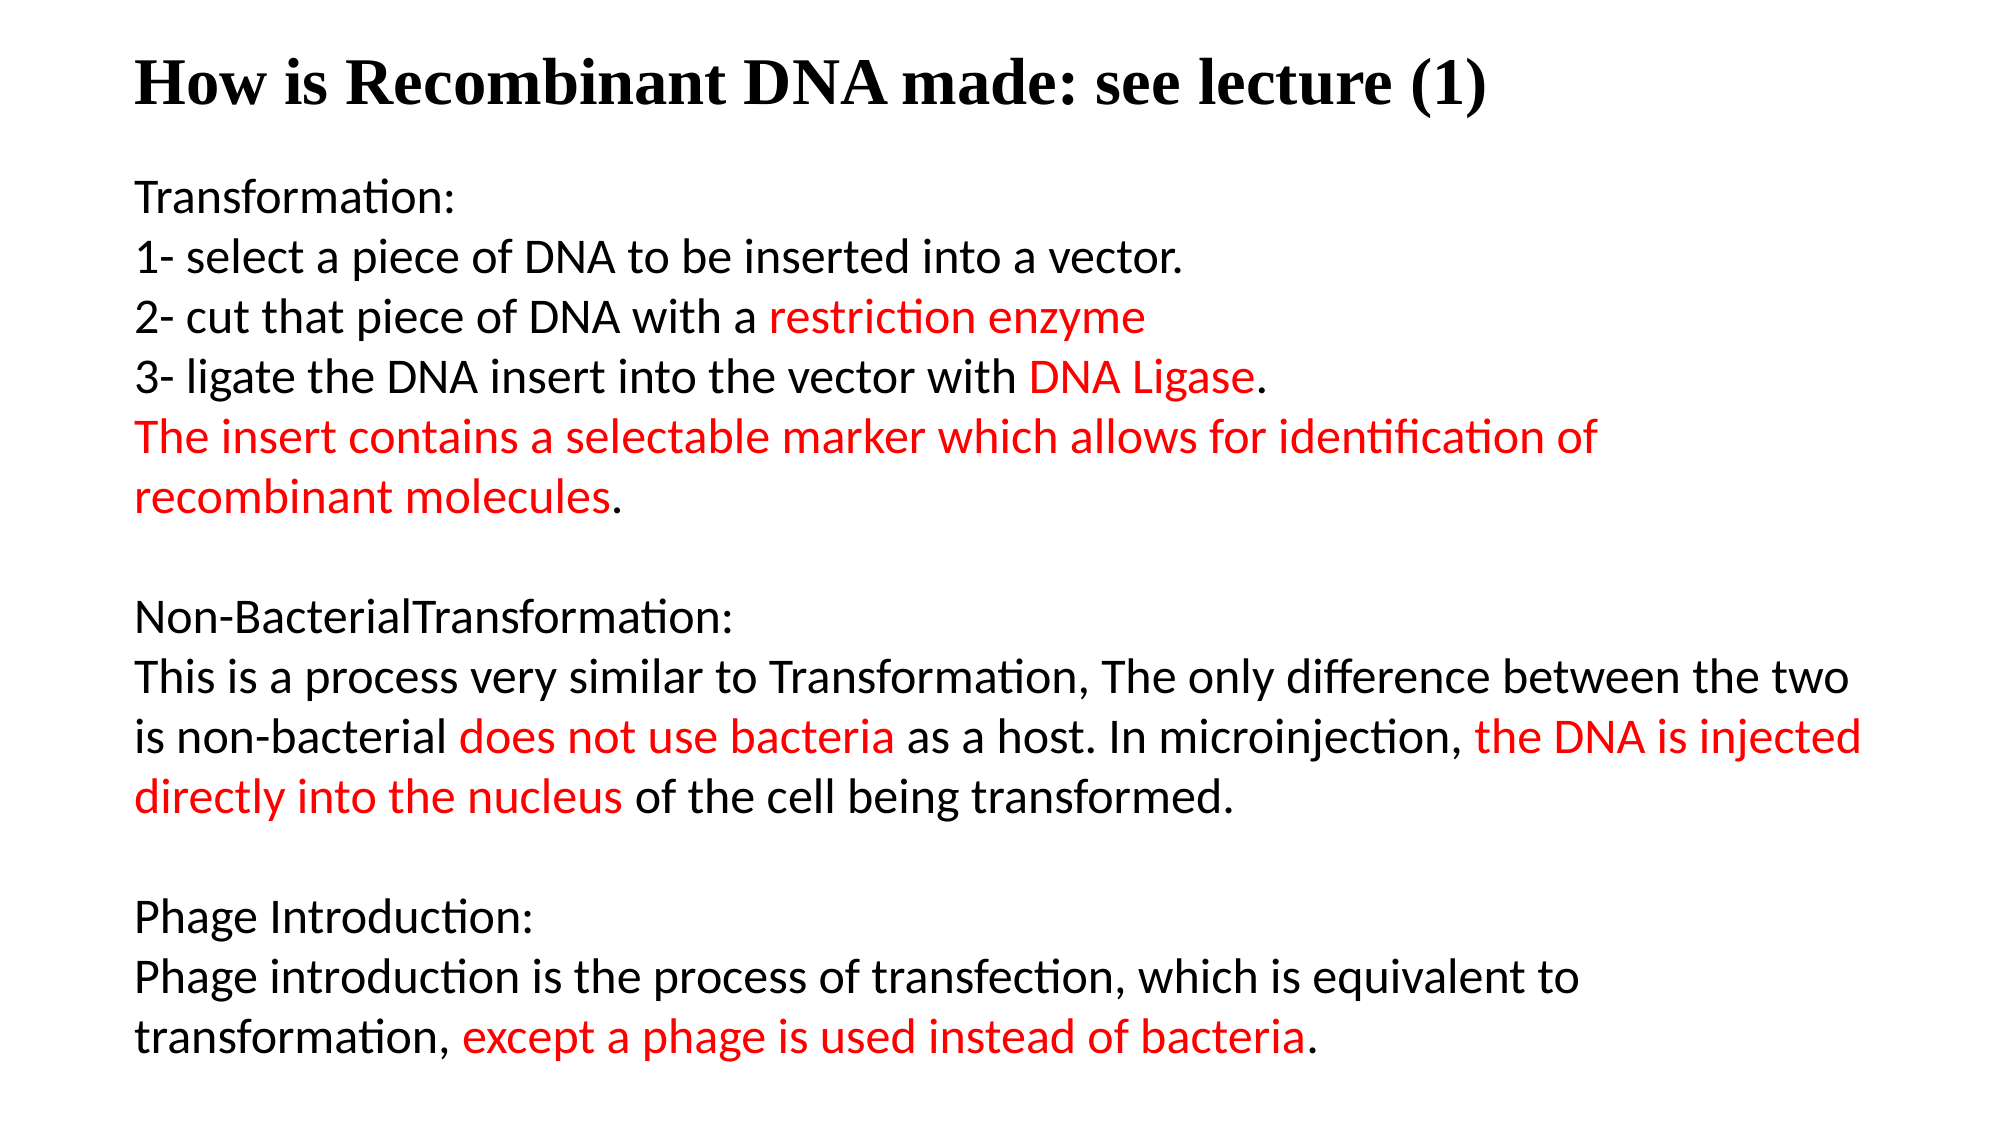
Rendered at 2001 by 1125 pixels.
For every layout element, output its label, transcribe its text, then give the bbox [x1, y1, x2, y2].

text_box How is Recombinant DNA made: see lecture (1) Transformation: 1- select a piece of DNA to be inserted into a vector. 2- cut that piece of DNA with a restriction enzyme 3- ligate the DNA insert into the vector with DNA Ligase. The insert contains a selectable marker which allows for identification of recombinant molecules. Non-BacterialTransformation: This is a process very similar to Transformation, The only difference between the two is non-bacterial does not use bacteria as a host. In microinjection, the DNA is injected directly into the nucleus of the cell being transformed. Phage Introduction: Phage introduction is the process of transfection, which is equivalent to transformation, except a phage is used instead of bacteria. [119, 30, 1881, 1125]
